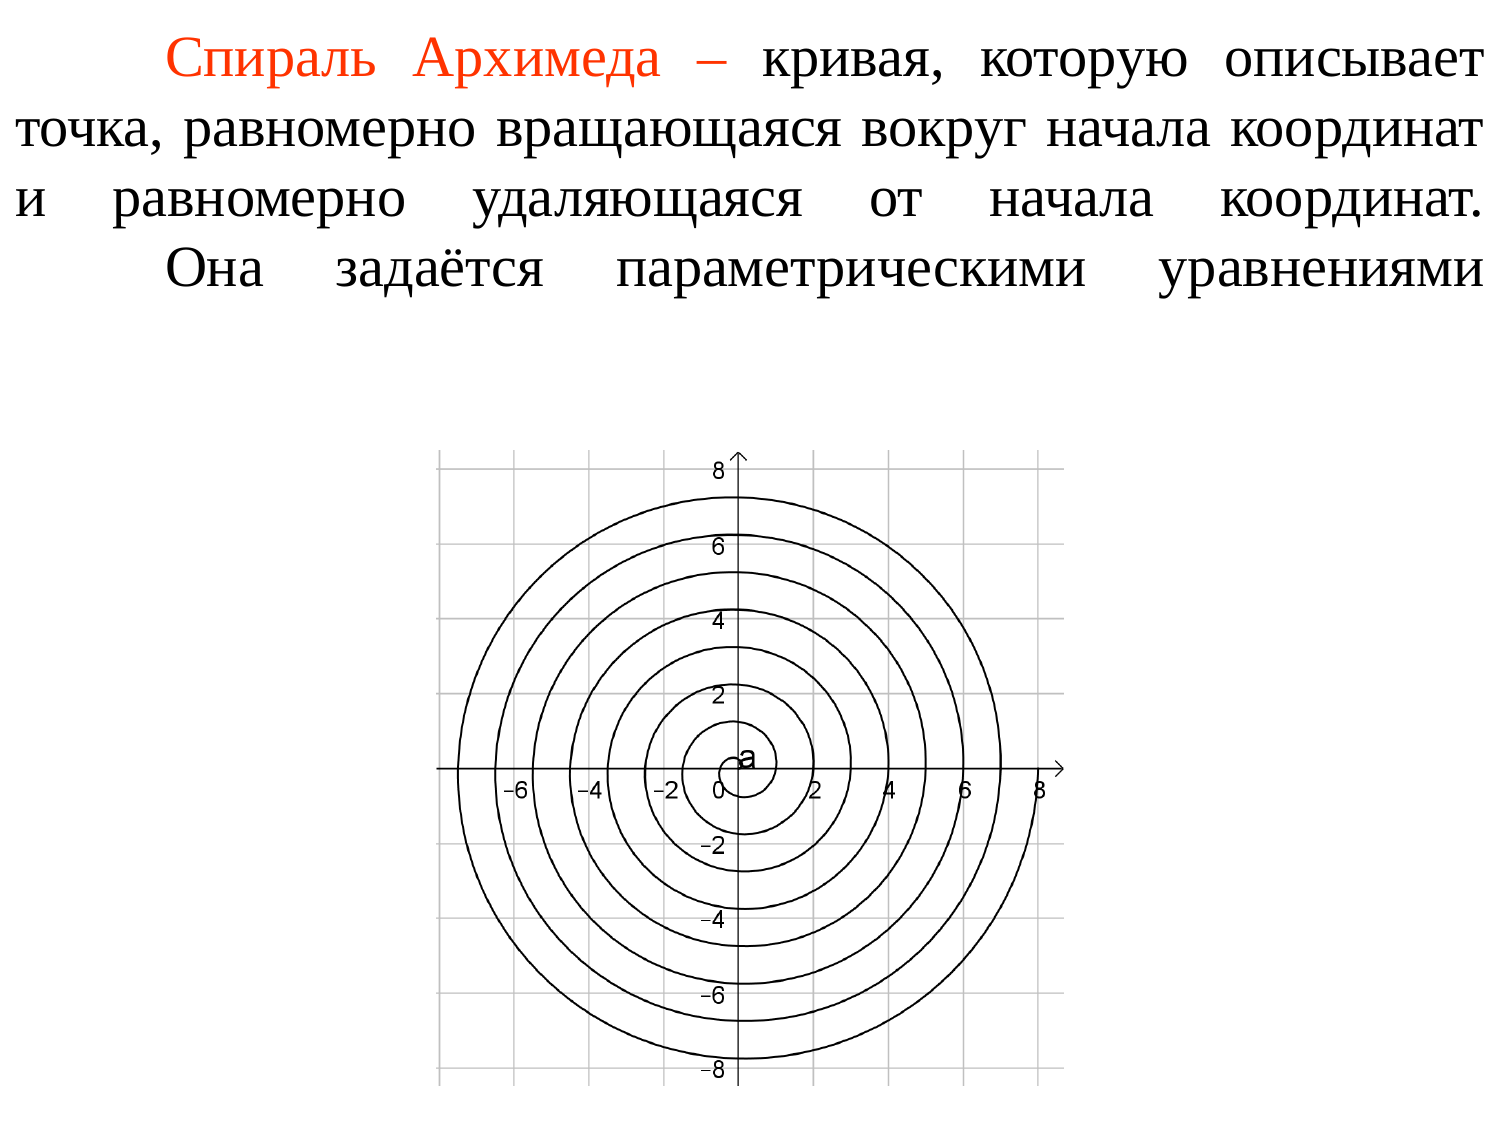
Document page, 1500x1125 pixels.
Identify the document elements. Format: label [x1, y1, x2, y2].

picture [436, 450, 1064, 1086]
